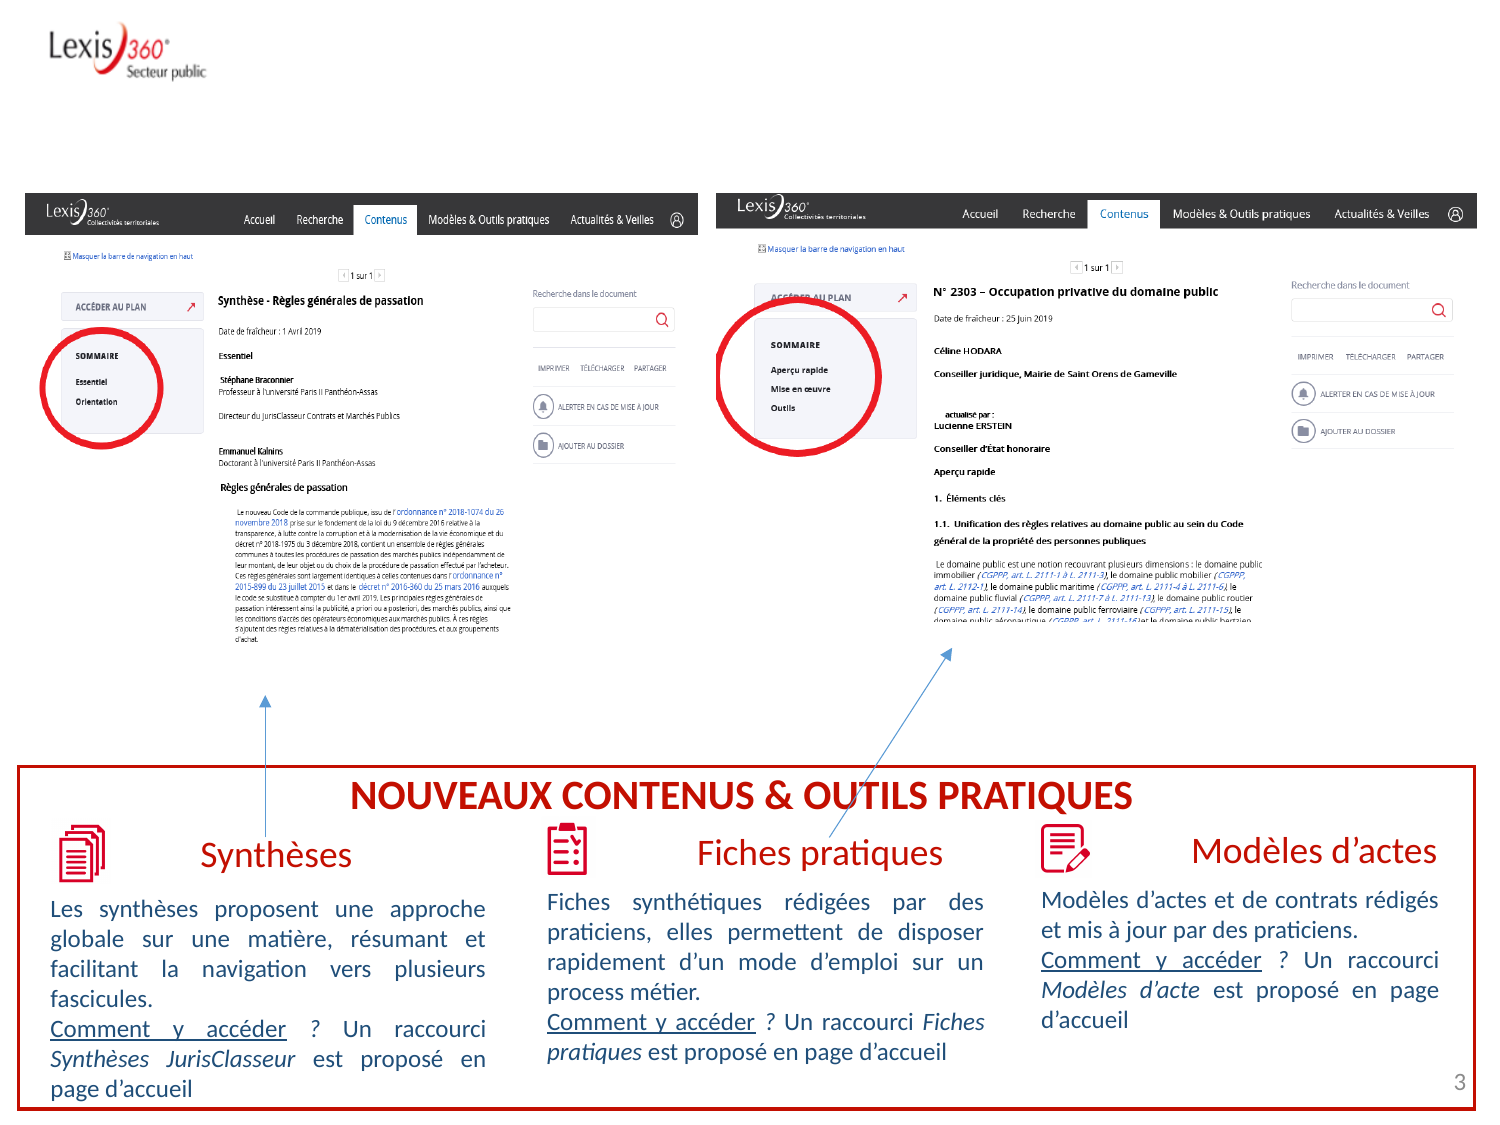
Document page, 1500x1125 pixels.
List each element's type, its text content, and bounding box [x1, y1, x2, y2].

picture [35, 14, 218, 88]
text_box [829, 647, 953, 838]
text_box Fiches pratiques Fiches synthétiques rédigées par des praticiens, elles permettent de disposer rapidement d’un mode d’emploi sur un process métier. Comment y accéder ? Un raccourci Fiches pratiques est proposé en page d’accueil [532, 820, 1000, 1073]
picture [25, 193, 698, 648]
text_box Synthèses Les synthèses proposent une approche globale sur une matière, résumant et facilitant la navigation vers plusieurs fascicules. Comment y accéder ? Un raccourci Synthèses JurisClasseur est proposé en page d’accueil [35, 822, 502, 1110]
slide_number 3 [1143, 1050, 1482, 1111]
subtitle NOUVEAUX CONTENUS & OUTILS PRATIQUES [266, 765, 1476, 1110]
picture [541, 816, 596, 878]
subtitle NOUVEAUX CONTENUS & OUTILS PRATIQUES [18, 765, 265, 1110]
picture [716, 193, 1477, 622]
picture [51, 818, 111, 884]
text_box Modèles d’actes Modèles d’actes et de contrats rédigés et mis à jour par des praticiens. Comment y accéder ? Un raccourci Modèles d’acte est proposé en page d’accueil [1026, 818, 1455, 1041]
picture [1035, 820, 1092, 878]
